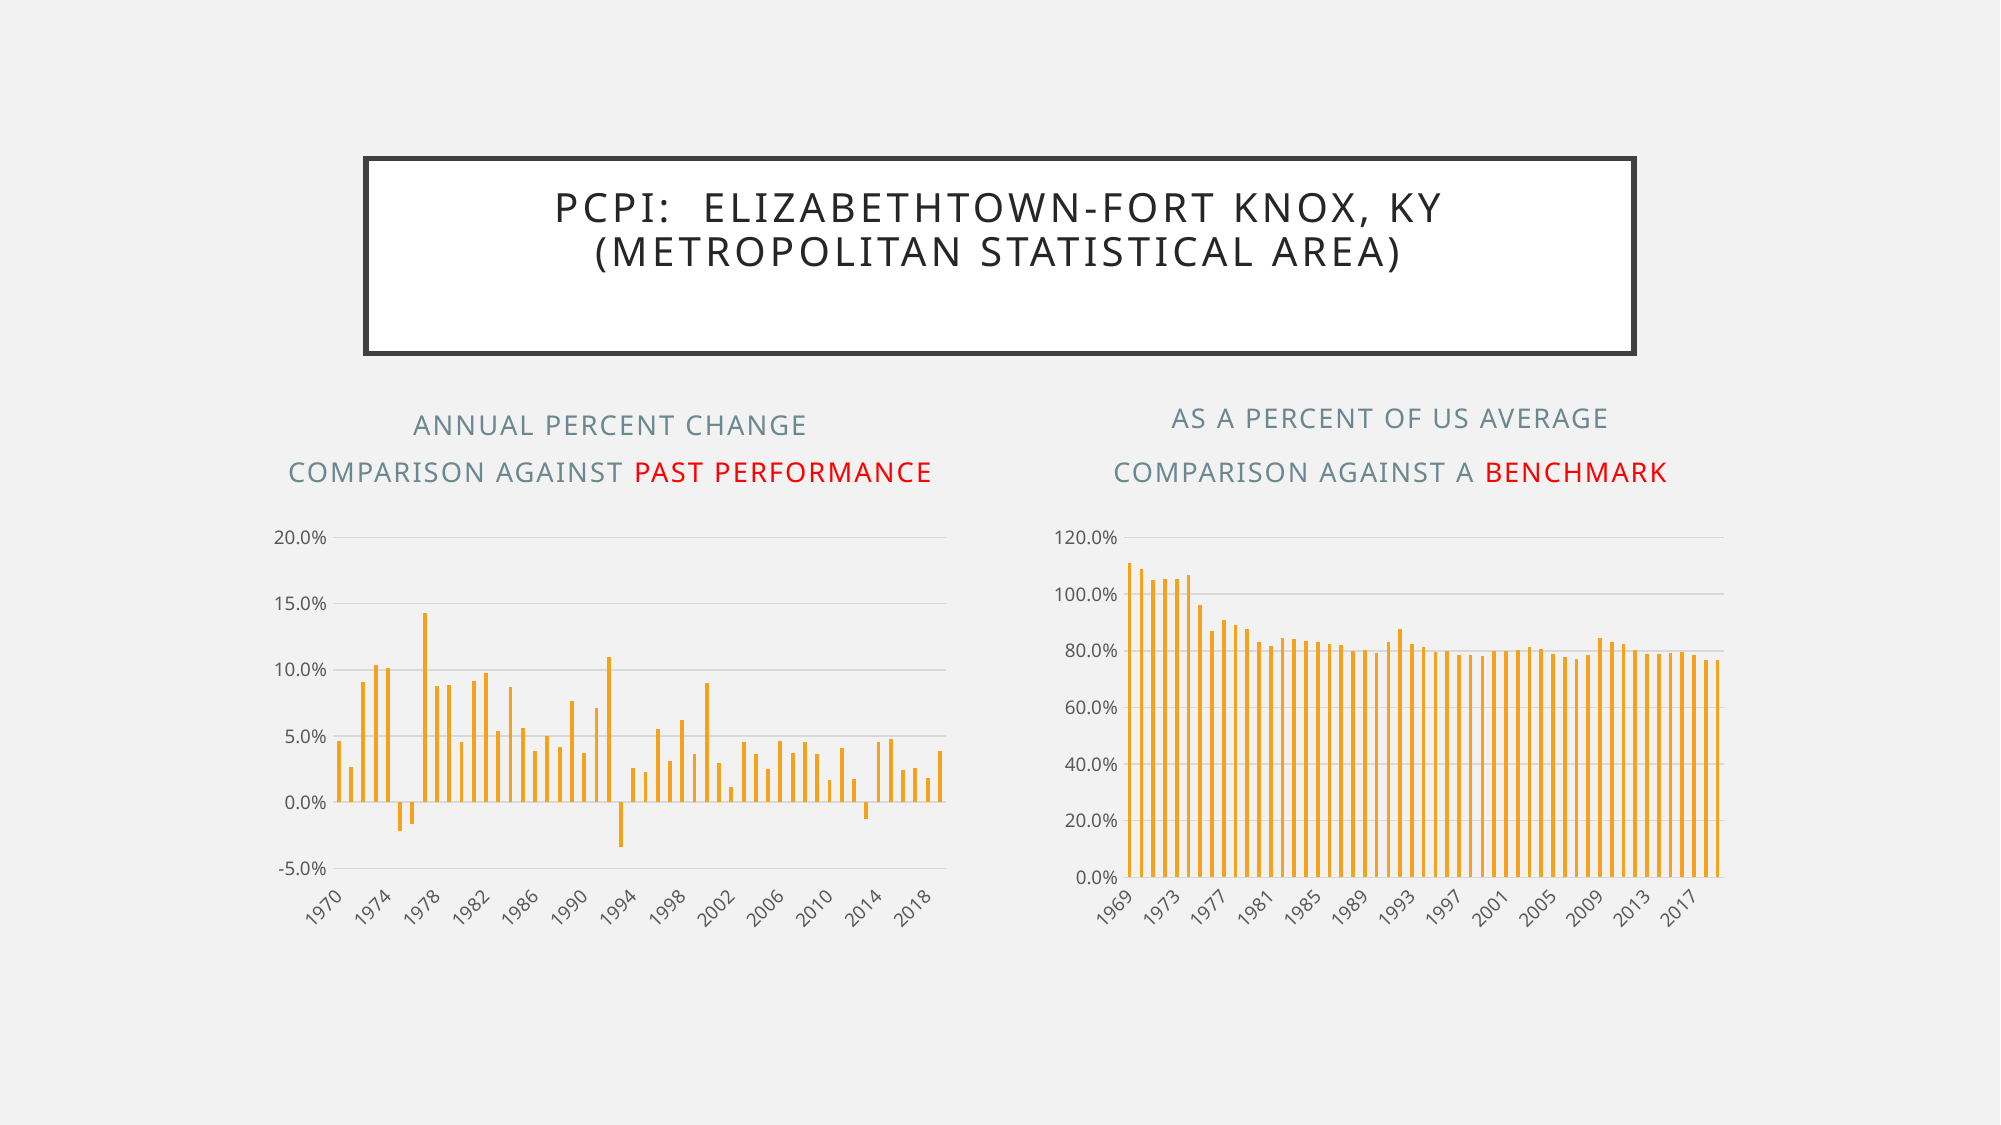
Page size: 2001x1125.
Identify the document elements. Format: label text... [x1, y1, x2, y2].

chart [259, 515, 961, 942]
list As a percent of us average Comparison against a benchmark [1039, 379, 1741, 495]
title Pcpi: Elizabethtown-Fort Knox, KY (Metropolitan Statistical Area) [363, 156, 1637, 356]
chart [1039, 515, 1738, 942]
list Annual percent change Comparison against past performance [259, 379, 961, 495]
